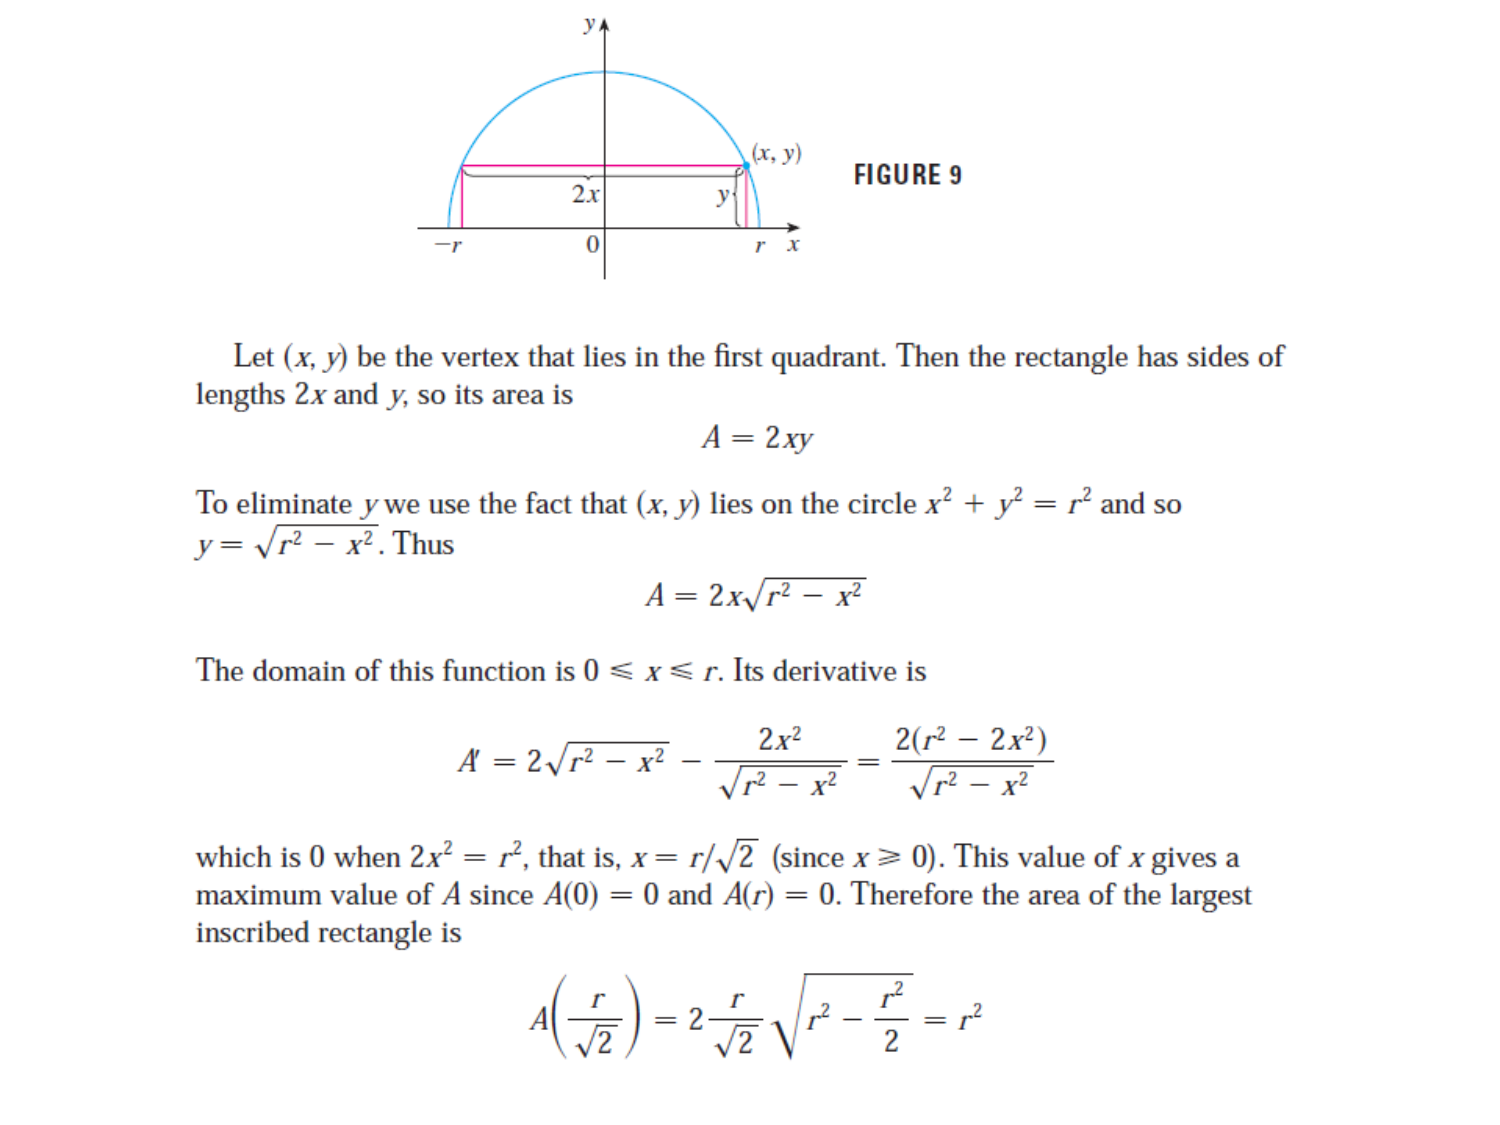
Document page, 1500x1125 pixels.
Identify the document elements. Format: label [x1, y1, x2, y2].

text_box [399, 8, 984, 289]
picture [174, 337, 1326, 1080]
